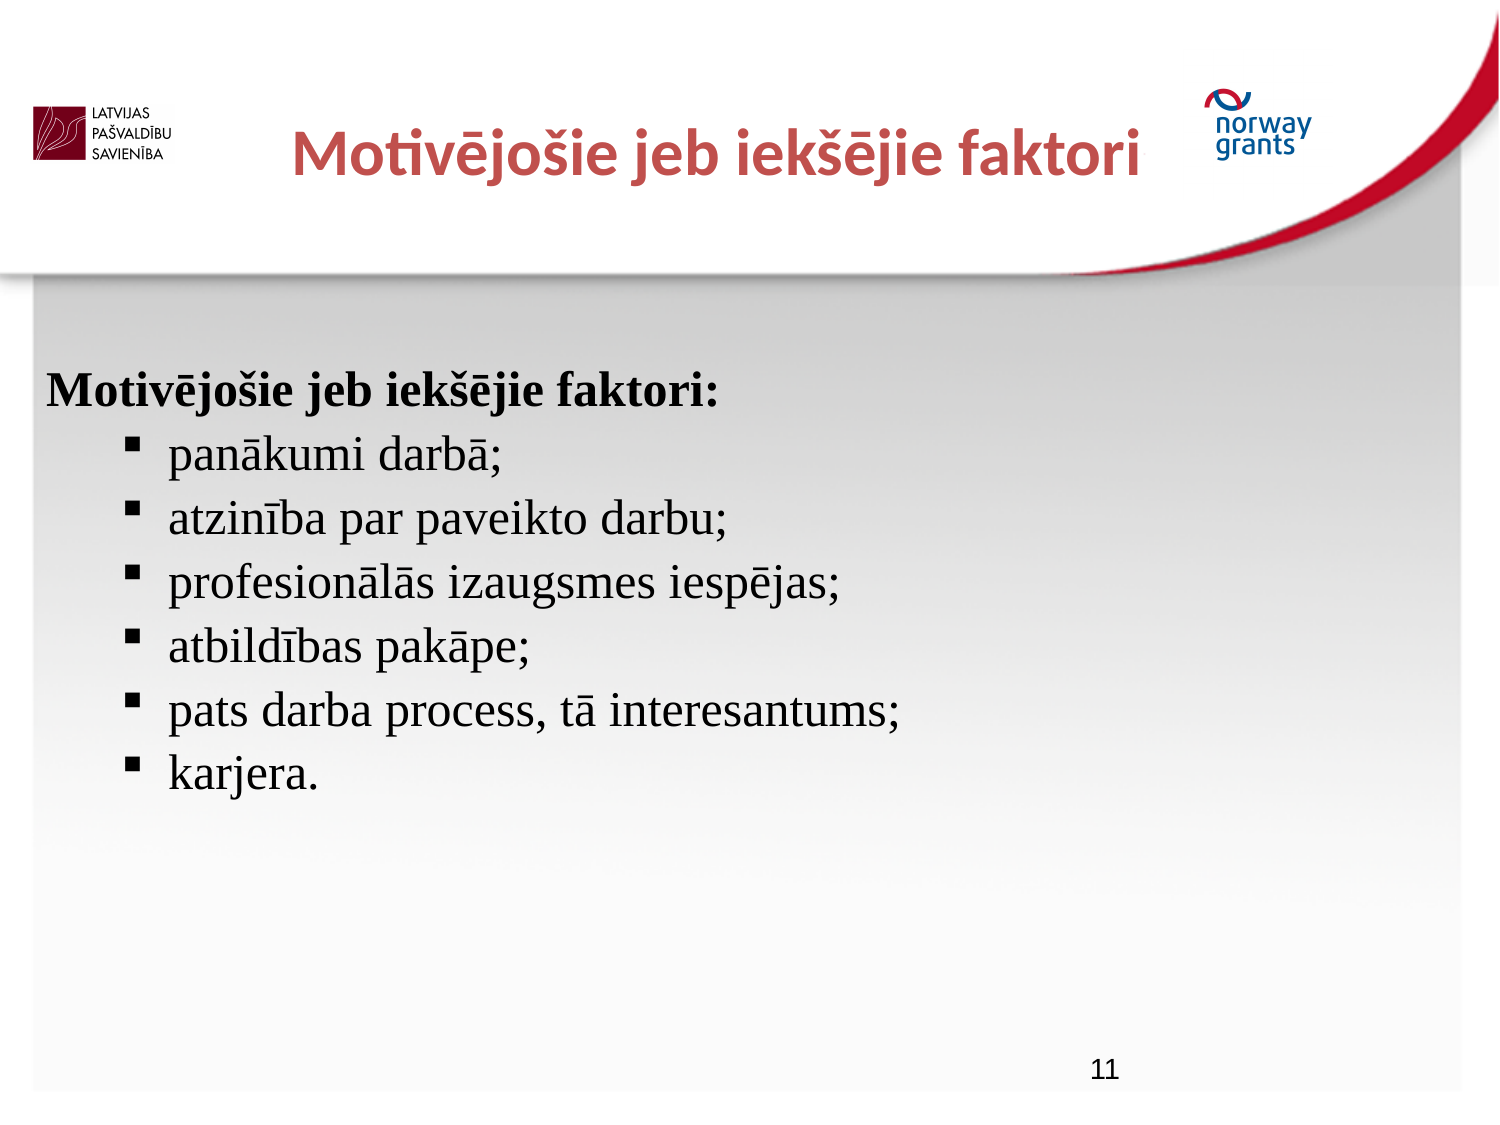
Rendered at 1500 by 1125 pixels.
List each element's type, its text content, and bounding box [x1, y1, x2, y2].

list Motivējošie jeb iekšējie faktori: panākumi darbā; atzinība par paveikto darbu; profesionālās izaugsmes iespējas; atbildības pakāpe; pats darba process, tā interesantums; karjera. [31, 285, 1471, 1125]
slide_number 11 [1074, 1042, 1425, 1103]
picture [0, 0, 1500, 1125]
title Motivējošie jeb iekšējie faktori [42, 101, 1393, 197]
